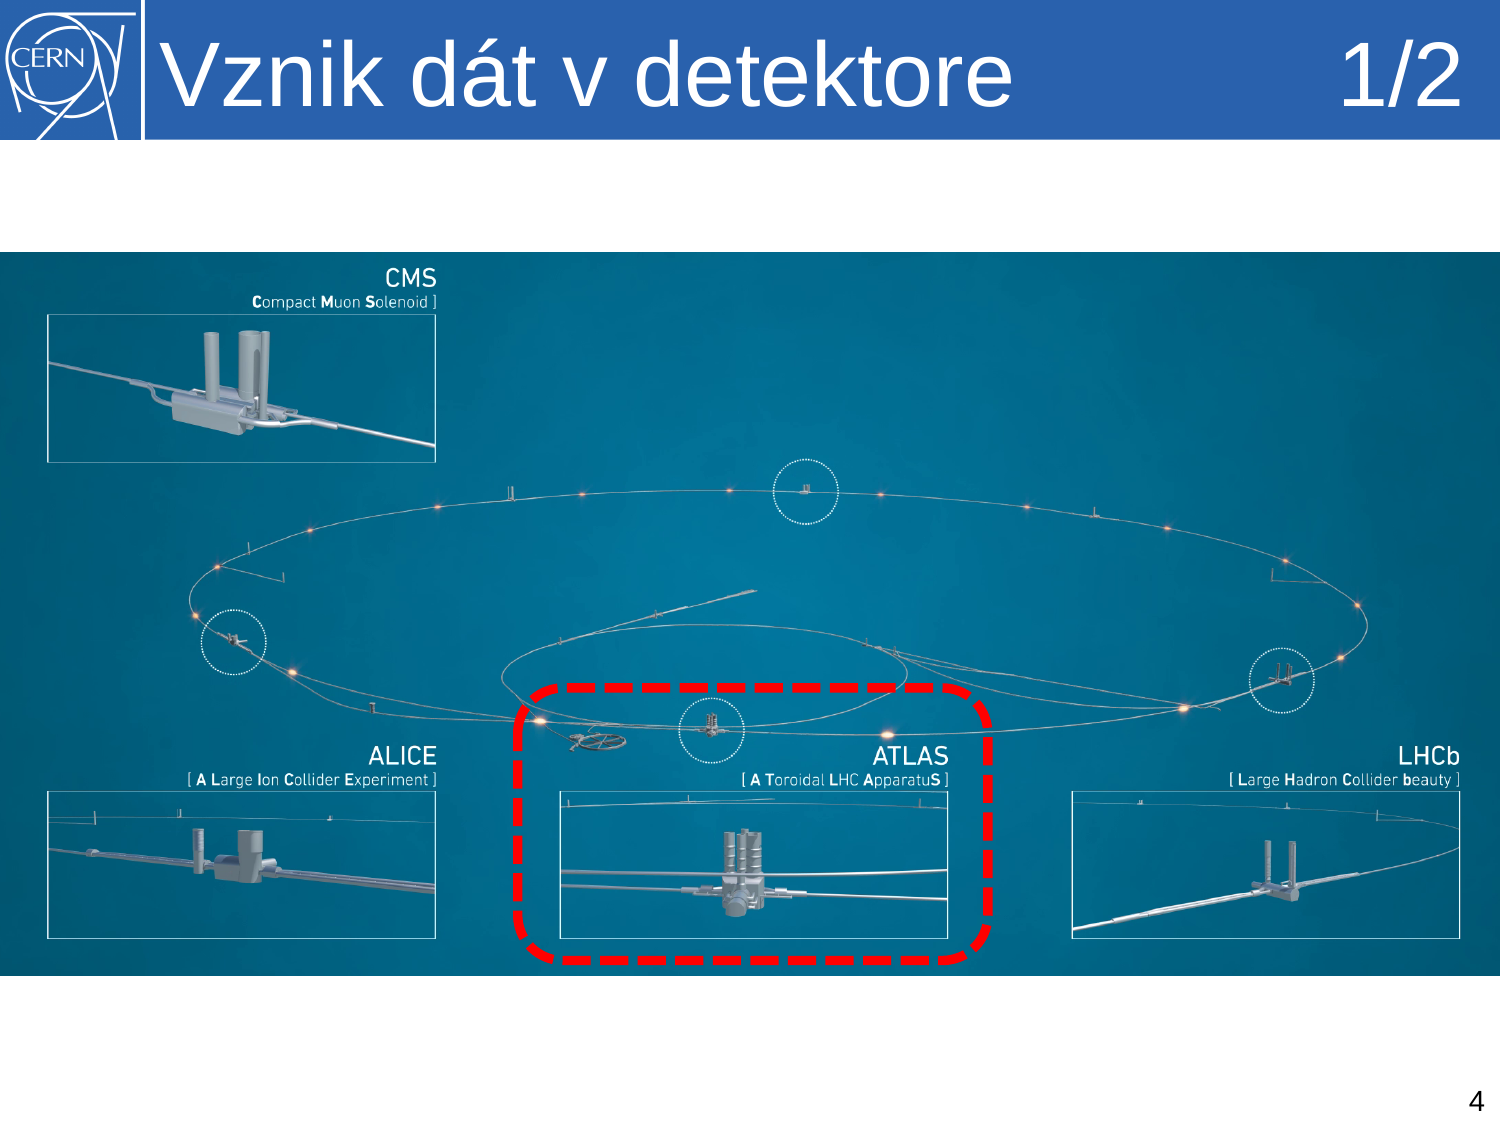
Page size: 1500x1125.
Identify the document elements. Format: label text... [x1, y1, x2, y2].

picture [971, 925, 991, 951]
picture [506, 487, 515, 501]
picture [766, 774, 773, 785]
picture [862, 723, 900, 765]
picture [531, 685, 557, 702]
picture [901, 956, 928, 965]
picture [370, 746, 383, 764]
picture [676, 956, 703, 965]
picture [939, 951, 966, 965]
picture [935, 749, 947, 765]
picture [424, 268, 436, 287]
picture [257, 656, 280, 669]
picture [943, 684, 970, 699]
picture [1404, 774, 1410, 785]
picture [369, 778, 378, 783]
picture [1433, 746, 1443, 765]
picture [962, 667, 1005, 674]
picture [409, 746, 419, 765]
picture [514, 911, 526, 939]
picture [567, 684, 595, 692]
picture [751, 956, 778, 965]
picture [788, 956, 816, 965]
picture [514, 836, 522, 863]
picture [919, 746, 932, 765]
picture [1210, 696, 1236, 705]
picture [1171, 697, 1201, 721]
picture [319, 775, 323, 785]
picture [48, 791, 436, 937]
picture [1307, 580, 1327, 584]
picture [1089, 508, 1103, 518]
picture [826, 956, 853, 965]
picture [905, 746, 916, 765]
picture [197, 774, 205, 785]
picture [1448, 746, 1452, 764]
picture [575, 487, 587, 500]
picture [984, 775, 992, 802]
picture [322, 296, 333, 307]
picture [677, 483, 751, 498]
picture [676, 713, 746, 737]
picture [786, 484, 810, 494]
picture [901, 657, 920, 665]
picture [905, 684, 933, 692]
picture [366, 296, 374, 308]
picture [514, 761, 522, 788]
picture [403, 268, 419, 287]
picture [213, 774, 219, 785]
picture [433, 500, 445, 514]
picture [387, 268, 397, 287]
picture [718, 684, 745, 692]
picture [48, 316, 436, 462]
picture [680, 684, 707, 692]
picture [253, 296, 260, 308]
picture [1400, 746, 1411, 765]
picture [1334, 647, 1350, 668]
picture [424, 746, 436, 765]
slide_number 4 [1187, 1078, 1500, 1125]
title Vznik dát v detektore 1/2 [144, 0, 1500, 140]
picture [514, 874, 522, 901]
picture [717, 590, 754, 600]
picture [643, 684, 670, 692]
picture [177, 809, 183, 818]
picture [369, 703, 375, 713]
picture [514, 799, 522, 826]
picture [984, 738, 992, 765]
picture [563, 956, 590, 965]
picture [1239, 774, 1246, 785]
picture [751, 774, 759, 785]
picture [793, 684, 820, 692]
picture [1453, 751, 1458, 765]
picture [645, 610, 663, 618]
picture [804, 775, 810, 785]
picture [479, 717, 511, 721]
picture [861, 639, 900, 659]
picture [871, 489, 886, 501]
picture [755, 684, 782, 692]
picture [864, 956, 891, 965]
picture [1160, 521, 1173, 536]
picture [189, 605, 202, 626]
picture [713, 956, 740, 965]
picture [831, 774, 837, 785]
picture [884, 777, 889, 788]
picture [638, 956, 665, 965]
picture [605, 684, 632, 692]
picture [527, 944, 553, 963]
picture [302, 522, 317, 539]
picture [282, 660, 301, 684]
picture [670, 606, 688, 611]
picture [561, 720, 672, 729]
picture [0, 0, 141, 140]
picture [1415, 746, 1428, 764]
picture [601, 956, 628, 965]
picture [1286, 774, 1294, 785]
picture [1376, 811, 1423, 821]
picture [1307, 775, 1312, 785]
picture [583, 630, 603, 636]
picture [864, 774, 873, 785]
picture [346, 773, 355, 785]
picture [868, 684, 896, 695]
picture [210, 557, 226, 576]
picture [984, 888, 992, 915]
picture [830, 684, 858, 692]
picture [1020, 499, 1032, 514]
picture [514, 701, 557, 751]
picture [555, 636, 582, 644]
picture [984, 813, 992, 840]
picture [984, 850, 992, 878]
picture [1351, 596, 1364, 614]
picture [1271, 574, 1280, 581]
picture [1344, 775, 1350, 785]
picture [387, 746, 398, 765]
picture [246, 543, 250, 554]
picture [1278, 552, 1294, 569]
picture [1072, 840, 1366, 931]
picture [216, 632, 253, 654]
picture [1249, 664, 1308, 692]
picture [874, 746, 887, 764]
picture [568, 733, 626, 751]
picture [974, 701, 991, 728]
picture [560, 791, 948, 938]
